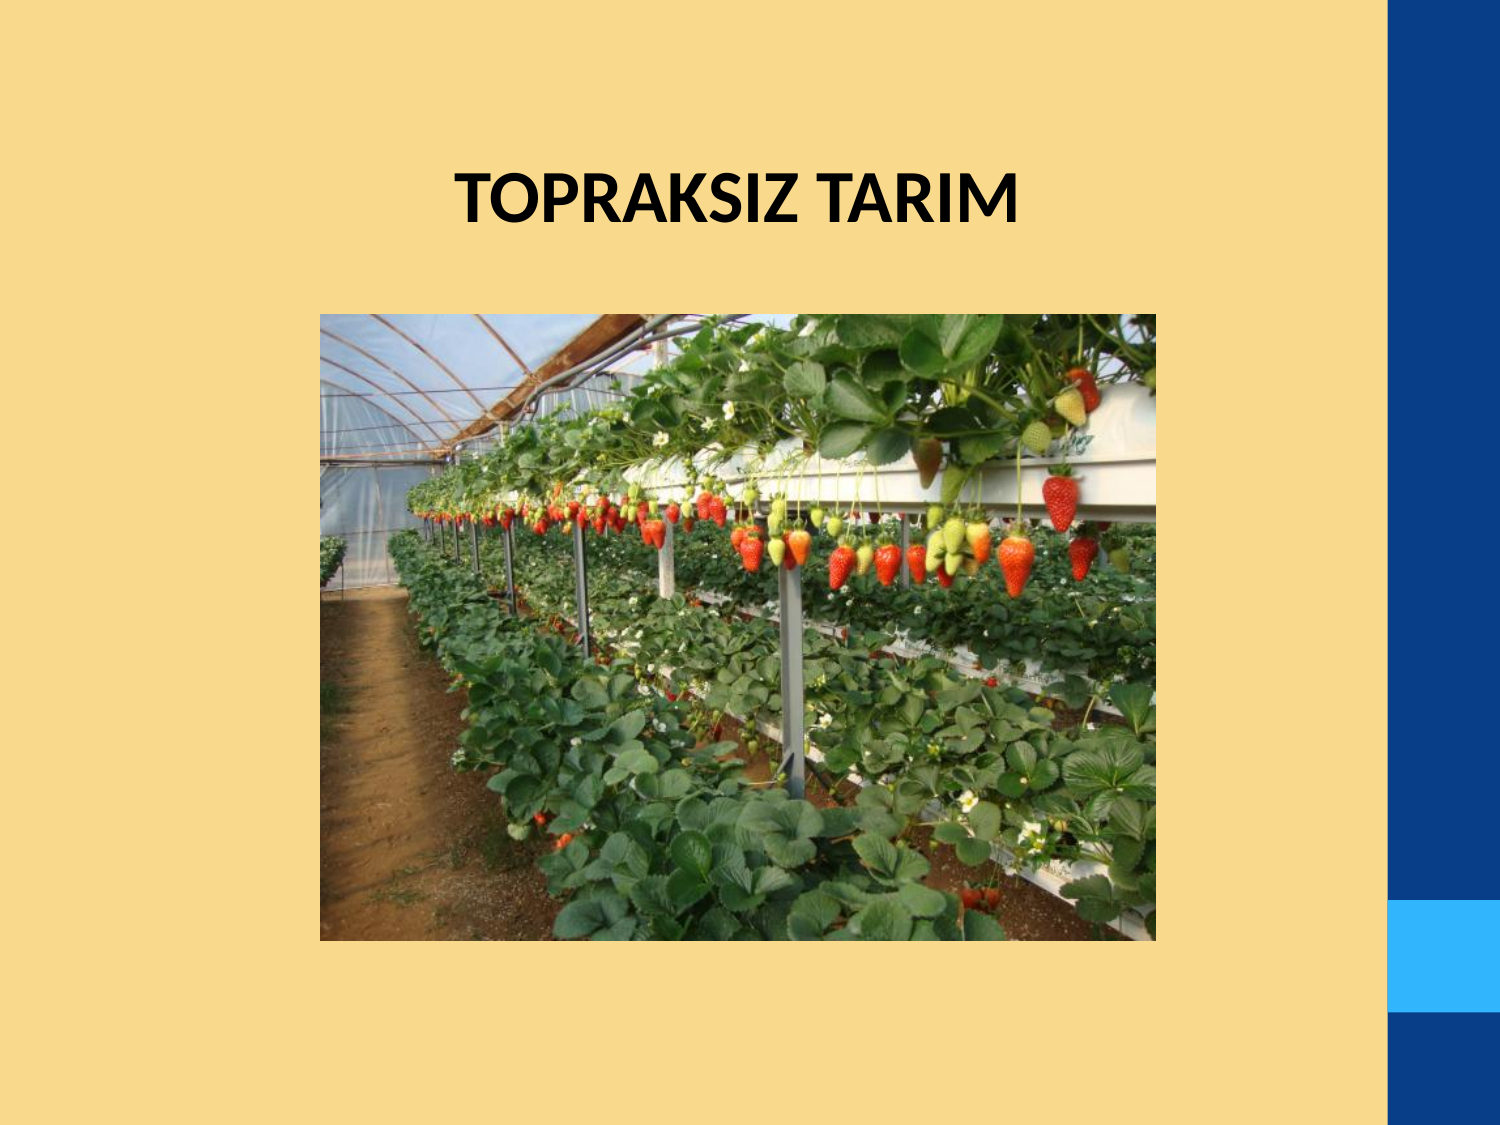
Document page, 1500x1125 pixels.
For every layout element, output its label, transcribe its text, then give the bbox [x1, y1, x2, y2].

text_box TOPRAKSIZ TARIM [348, 140, 1128, 246]
picture [320, 313, 1156, 941]
